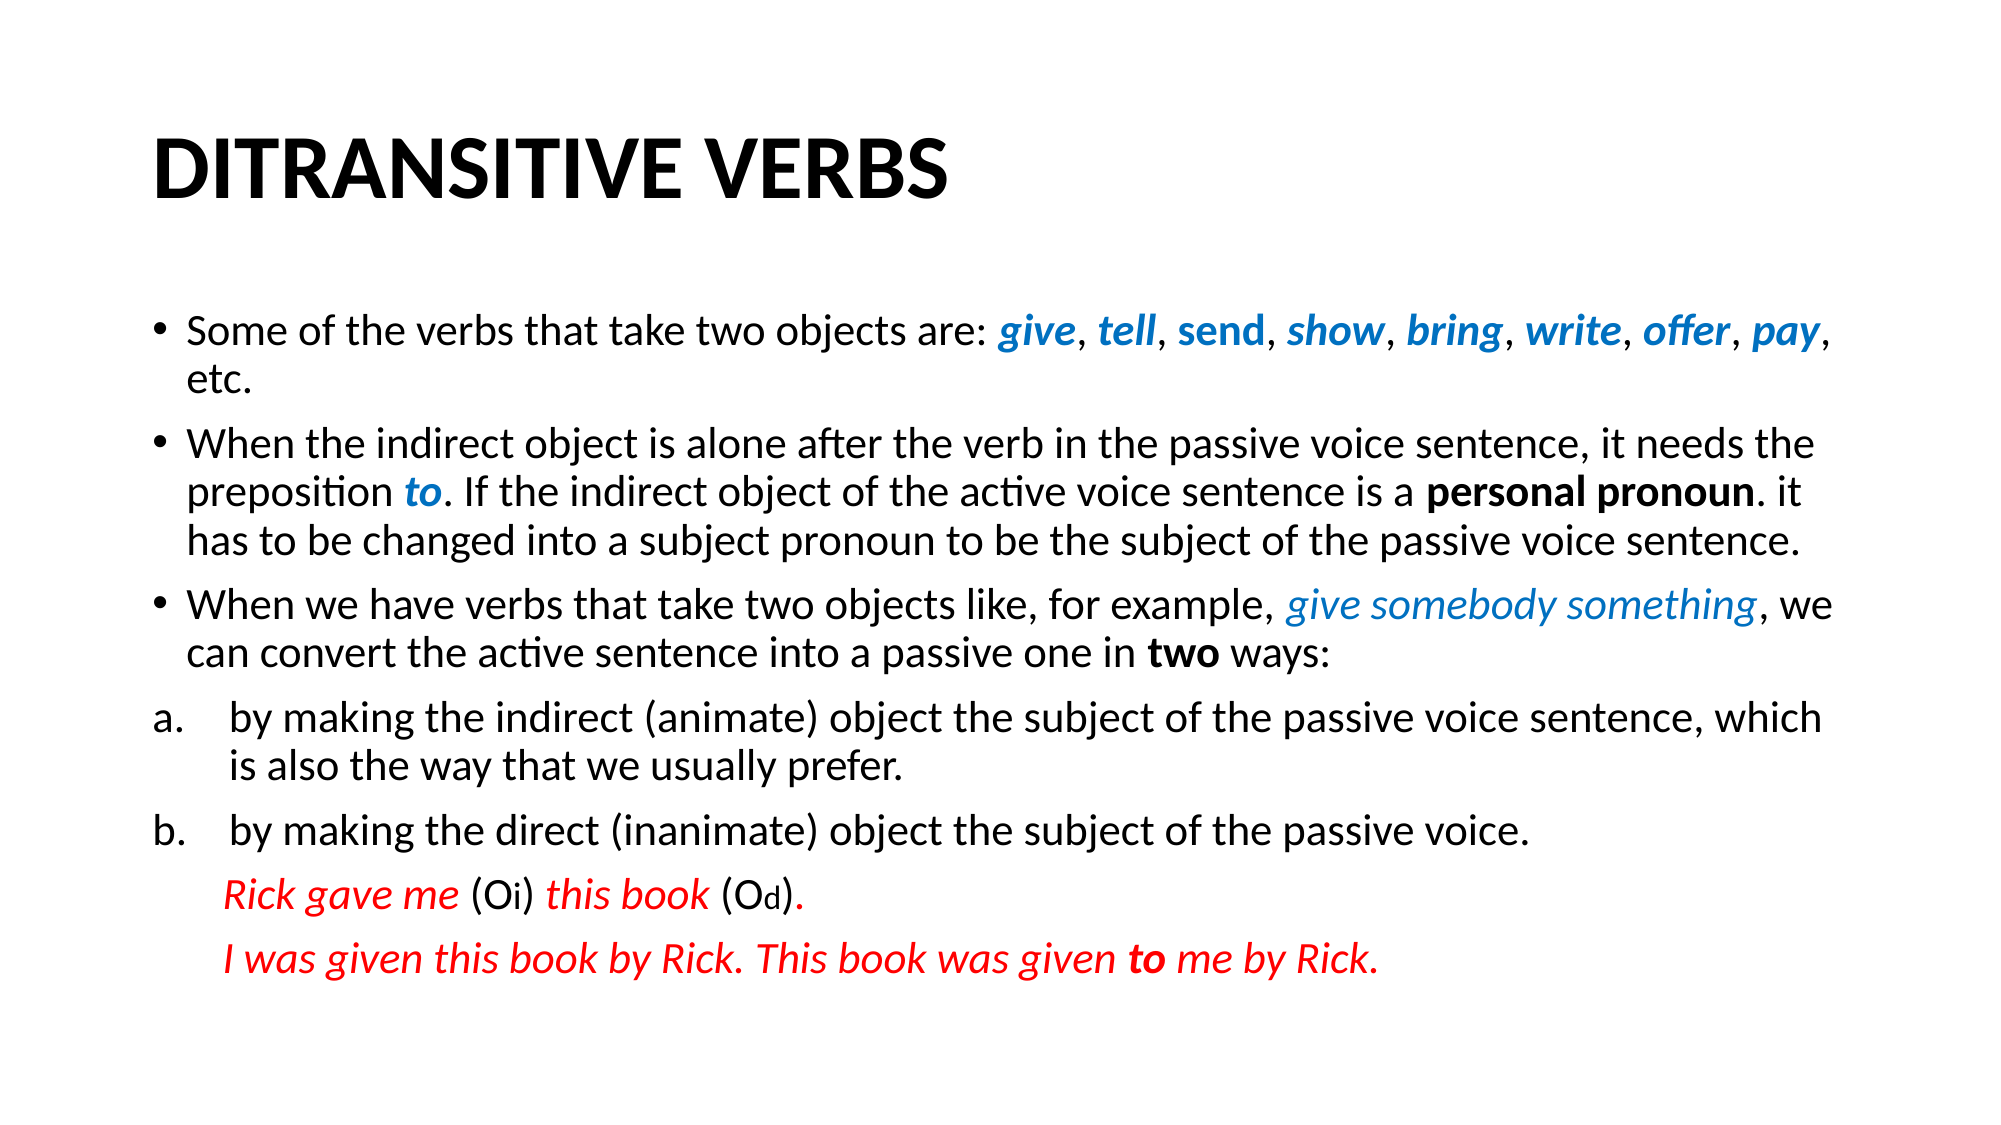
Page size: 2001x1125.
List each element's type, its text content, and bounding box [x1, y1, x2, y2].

title DITRANSITIVE VERBS [137, 59, 1863, 278]
list Some of the verbs that take two objects are: give, tell, send, show, bring, write, offer, pay, etc. When the indirect object is alone after the verb in the passive voice sentence, it needs the preposition to. If the indirect object of the active voice sentence is a personal pronoun. it has to be changed into a subject pronoun to be the subject of the passive voice sentence. When we have verbs that take two objects like, for example, give somebody something, we can convert the active sentence into a passive one in two ways: by making the indirect (animate) object the subject of the passive voice sentence, which is also the way that we usually prefer. by making the direct (inanimate) object the subject of the passive voice. Rick gave me (Oi) this book (Od). I was given this book by Rick. This book was given to me by Rick. [137, 299, 1863, 1014]
